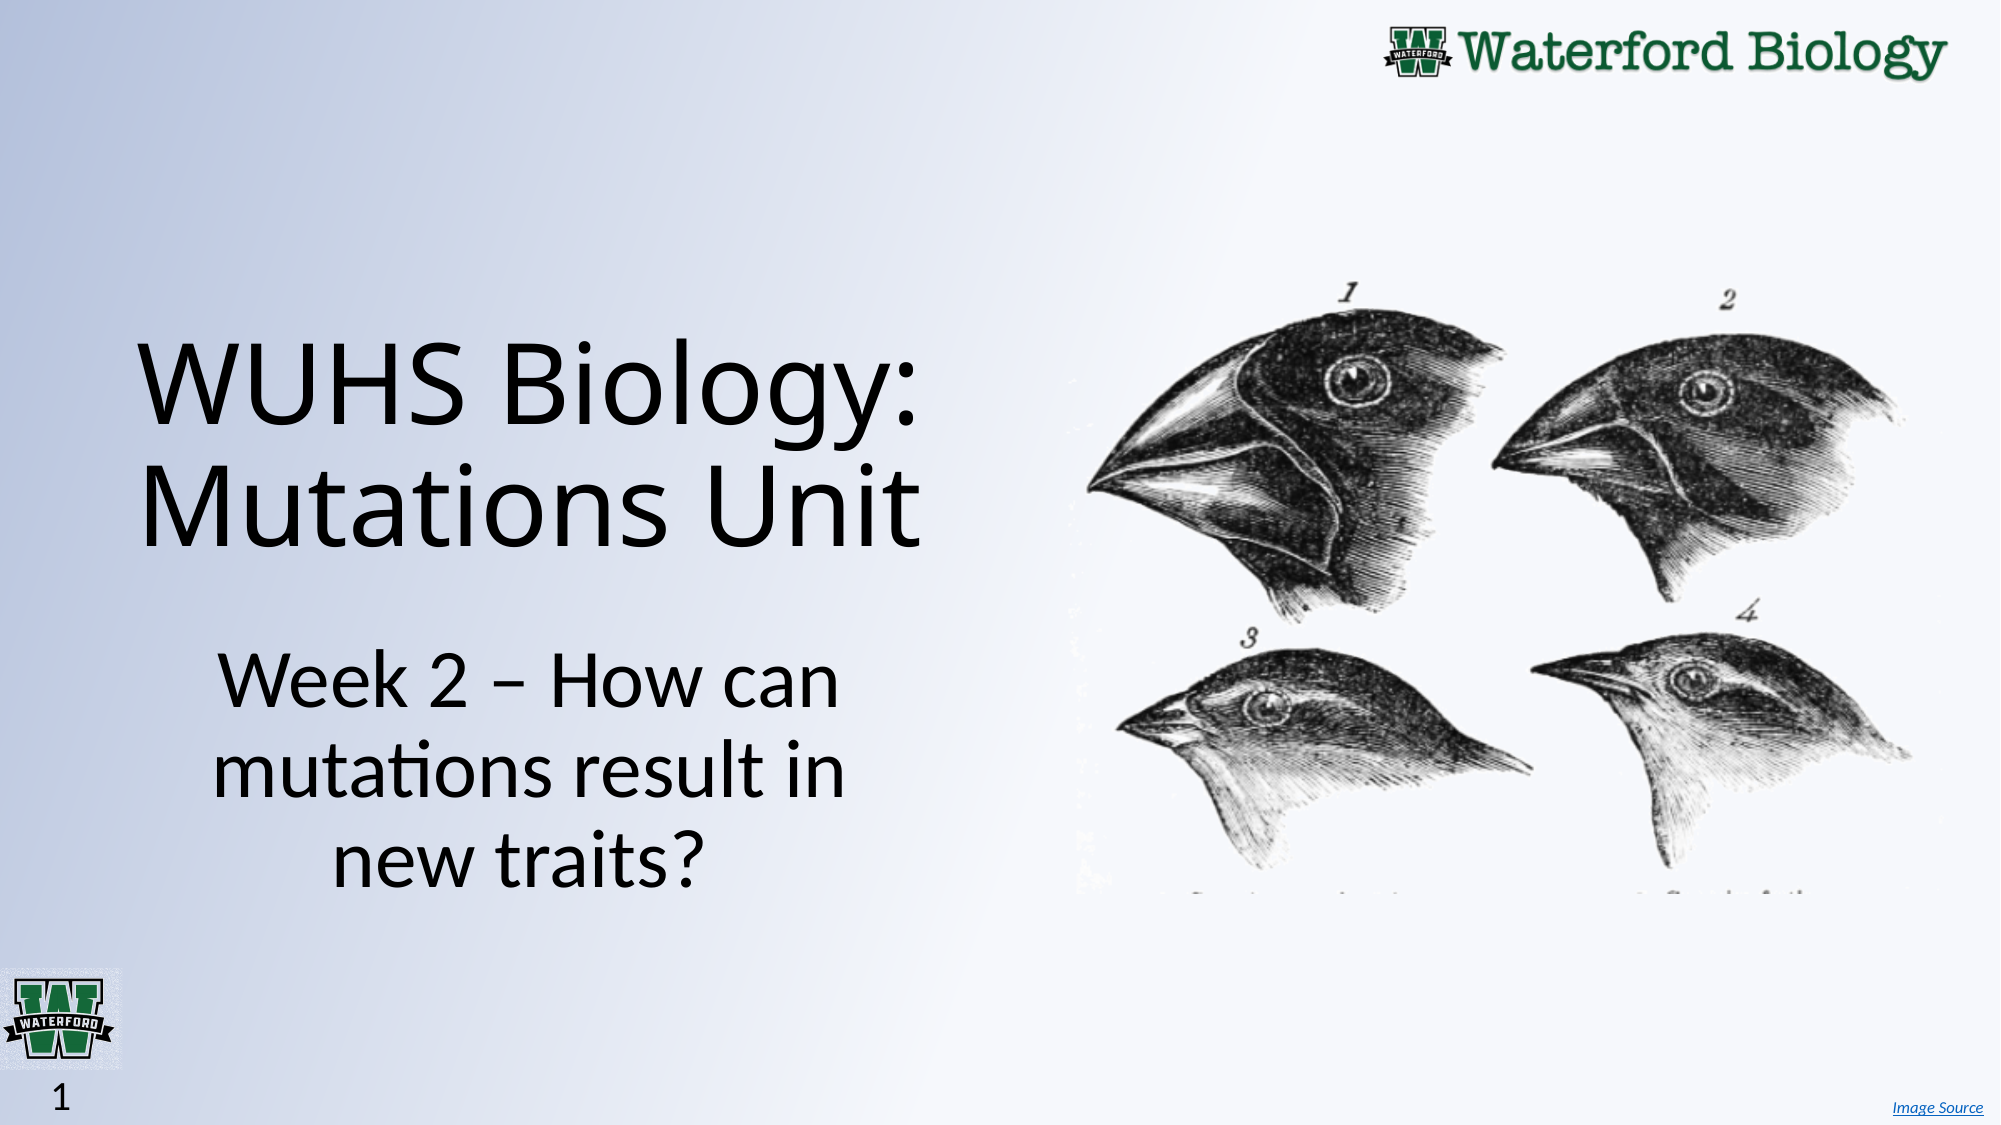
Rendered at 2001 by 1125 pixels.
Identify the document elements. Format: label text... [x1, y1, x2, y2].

picture [0, 968, 123, 1070]
title WUHS Biology: Mutations Unit [118, 118, 941, 579]
picture [1057, 262, 1961, 894]
subtitle Week 2 – How can mutations result in new traits? [118, 628, 941, 947]
picture [1372, 20, 1961, 89]
text_box Image Source [1877, 1089, 1999, 1125]
